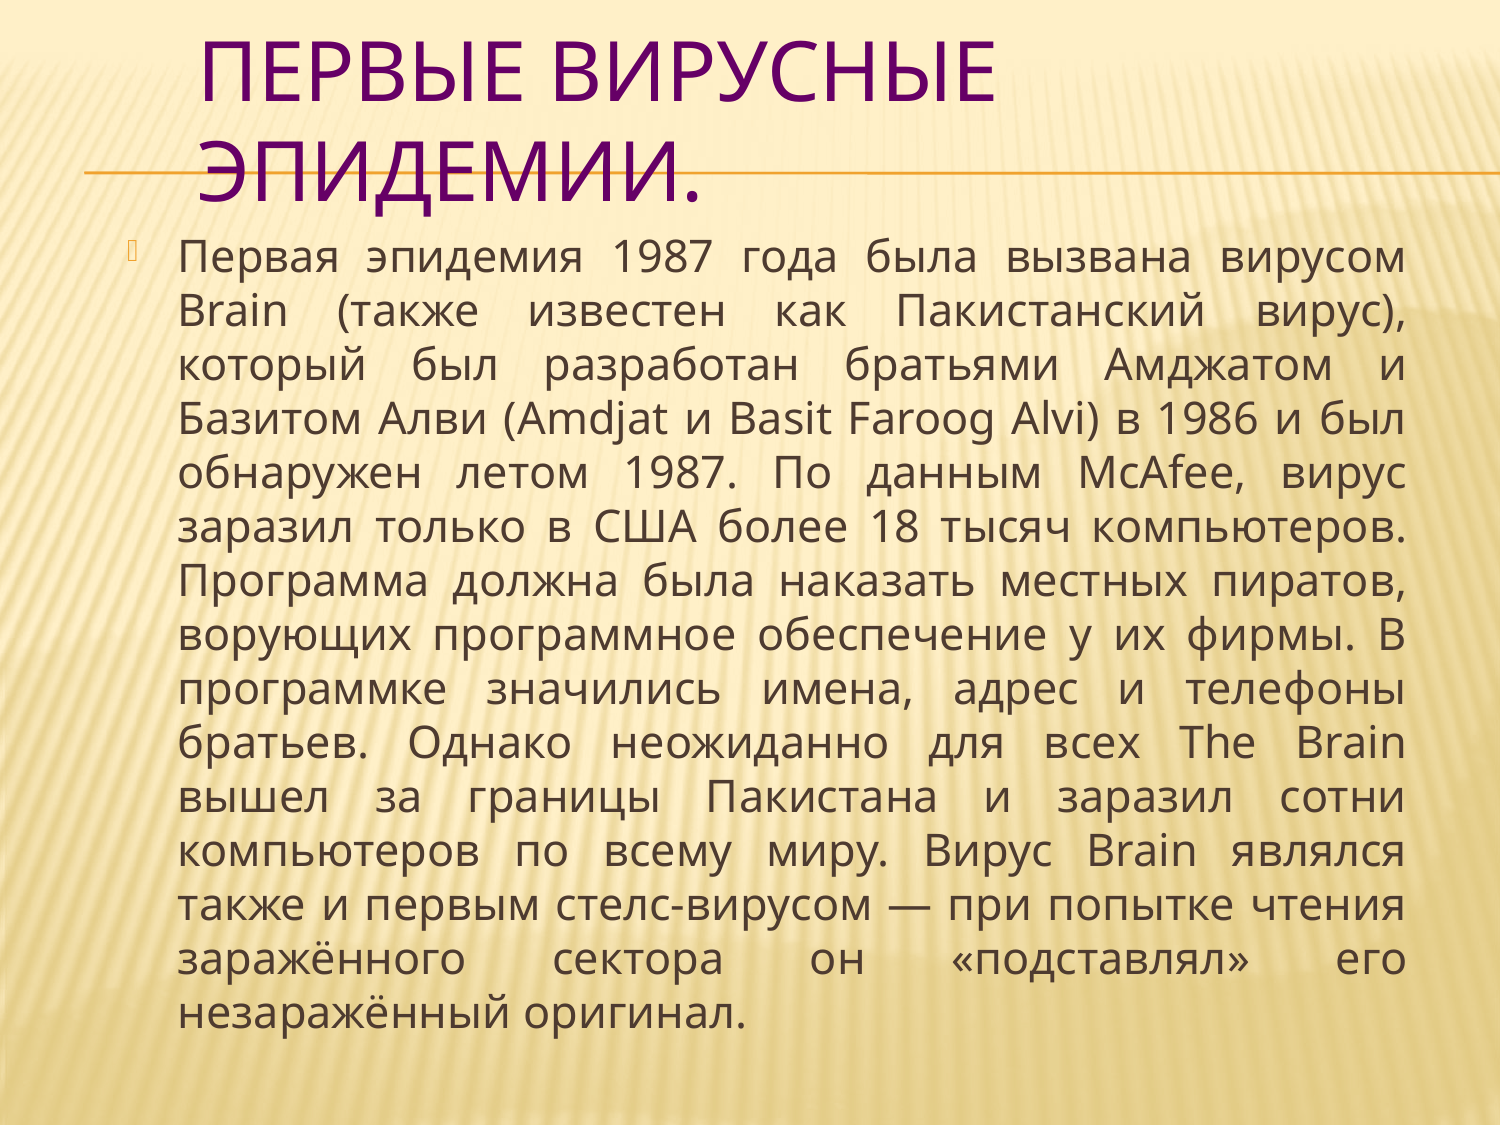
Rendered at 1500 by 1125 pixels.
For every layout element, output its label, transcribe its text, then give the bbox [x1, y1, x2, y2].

list Первая эпидемия 1987 года была вызвана вирусом Brain (также известен как Пакистанский вирус), который был разработан братьями Амджатом и Базитом Алви (Amdjat и Basit Faroog Alvi) в 1986 и был обнаружен летом 1987. По данным McAfee, вирус заразил только в США более 18 тысяч компьютеров. Программа должна была наказать местных пиратов, ворующих программное обеспечение у их фирмы. В программке значились имена, адрес и телефоны братьев. Однако неожиданно для всех The Brain вышел за границы Пакистана и заразил сотни компьютеров по всему миру. Вирус Brain являлся также и первым стелс-вирусом — при попытке чтения заражённого сектора он «подставлял» его незаражённый оригинал. [112, 220, 1423, 1045]
title Первые вирусные эпидемии. [183, 42, 1436, 194]
